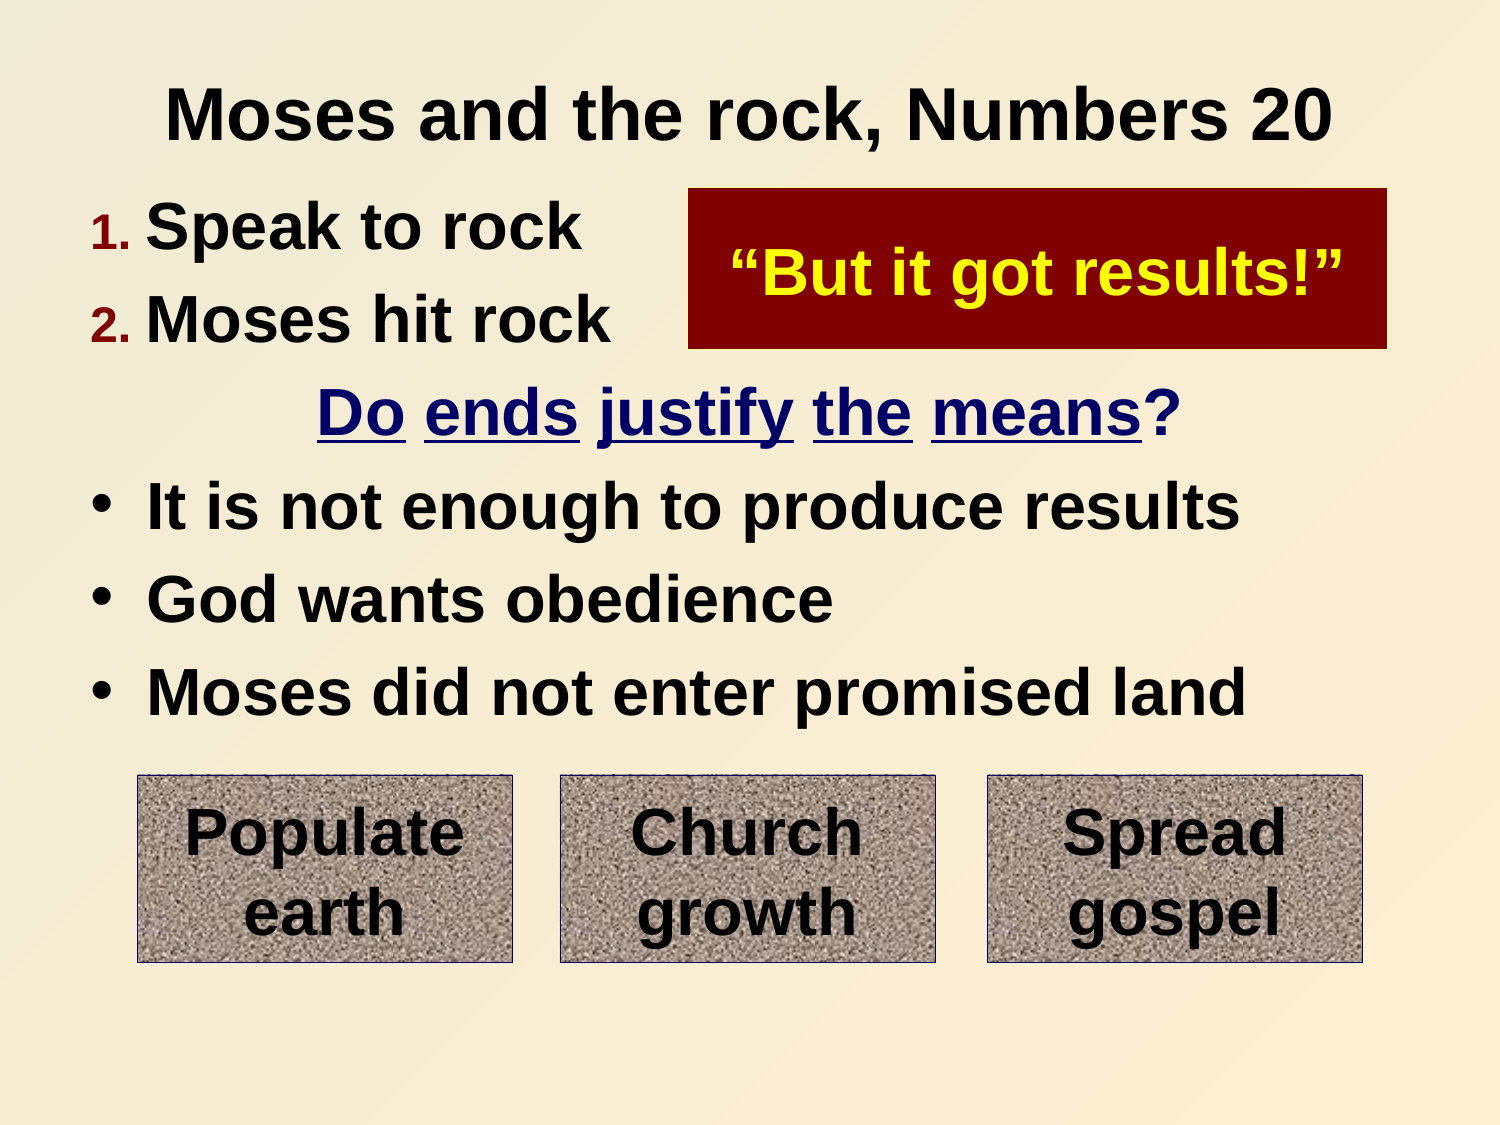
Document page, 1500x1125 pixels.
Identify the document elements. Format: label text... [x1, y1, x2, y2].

text_box “But it got results!” [685, 185, 1390, 352]
list 1. Speak to rock 2. Moses hit rock Do ends justify the means? It is not enough to produce results God wants obedience Moses did not enter promised land [75, 174, 1425, 1063]
title Moses and the rock, Numbers 20 [75, 45, 1425, 174]
text_box Spread gospel [985, 773, 1364, 965]
text_box Populate earth [135, 773, 514, 965]
text_box Church growth [558, 773, 937, 965]
